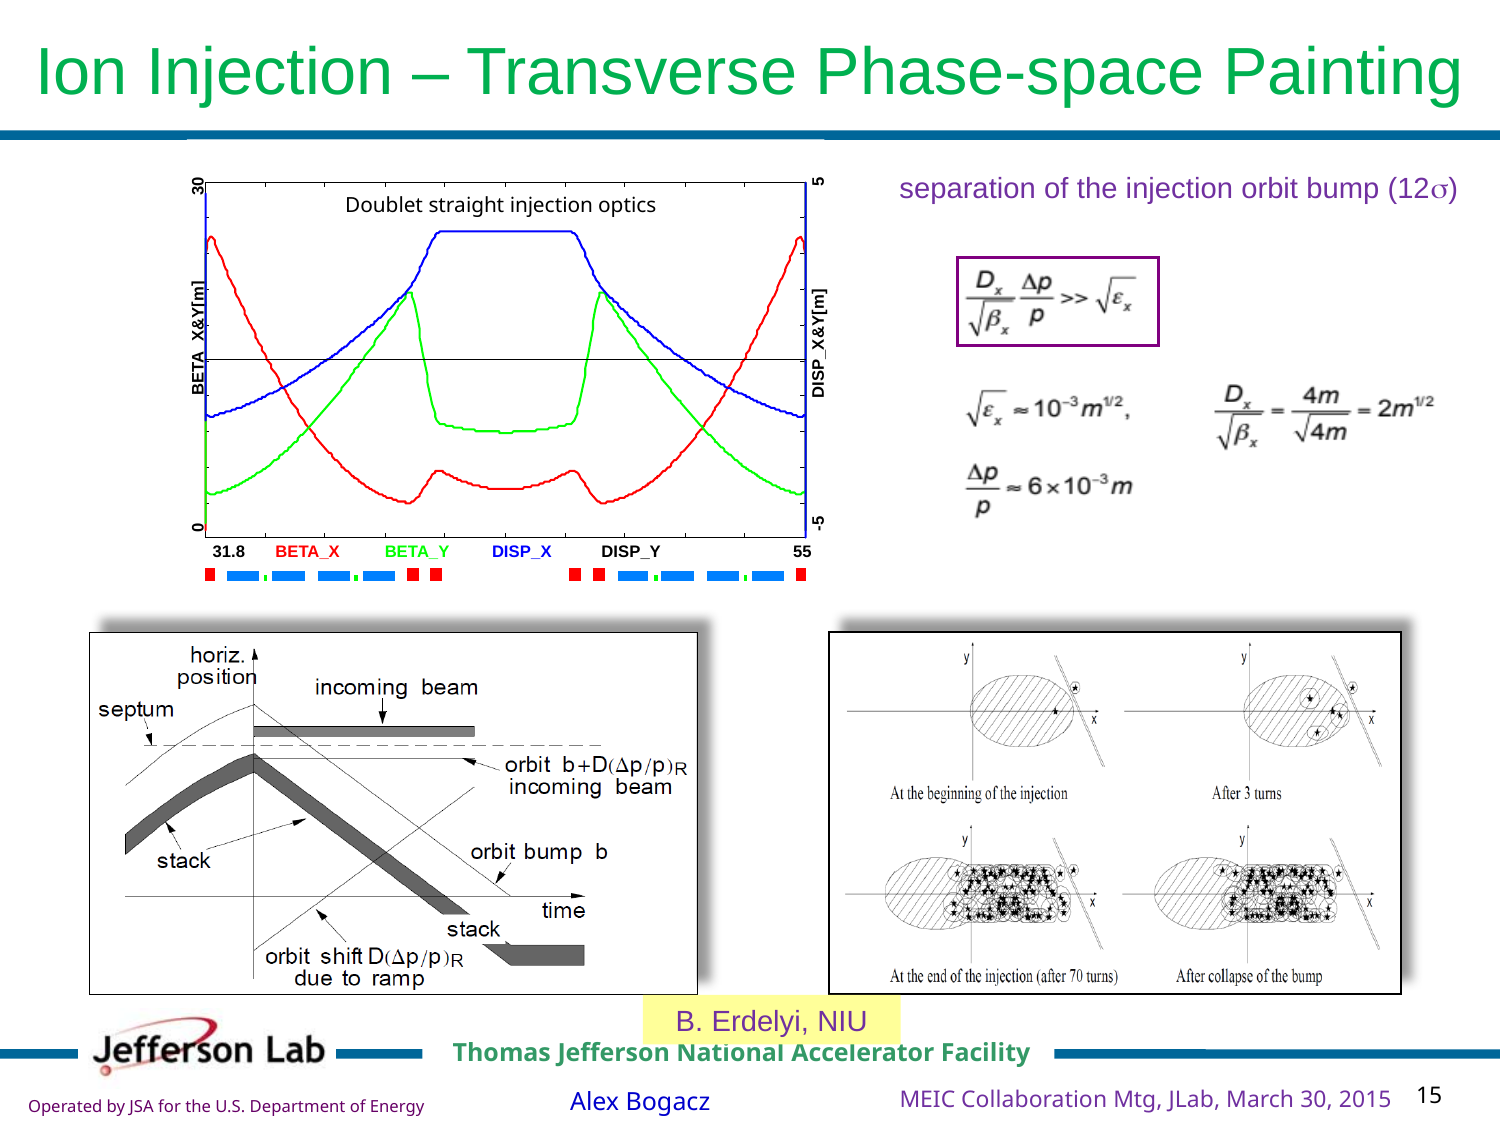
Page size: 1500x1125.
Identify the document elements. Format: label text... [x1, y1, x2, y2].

text_box [957, 257, 1159, 267]
picture [78, 1008, 336, 1089]
footer MEIC Collaboration Mtg, JLab, March 30, 2015 [884, 1077, 1422, 1125]
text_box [962, 263, 1437, 520]
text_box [186, 139, 834, 583]
picture [89, 632, 697, 994]
text_box separation of the injection orbit bump (12s) [884, 162, 1487, 212]
text_box B. Erdelyi, NIU [642, 994, 901, 1045]
title Ion Injection – Transverse Phase-space Painting [0, 11, 1500, 136]
picture [829, 632, 1401, 994]
